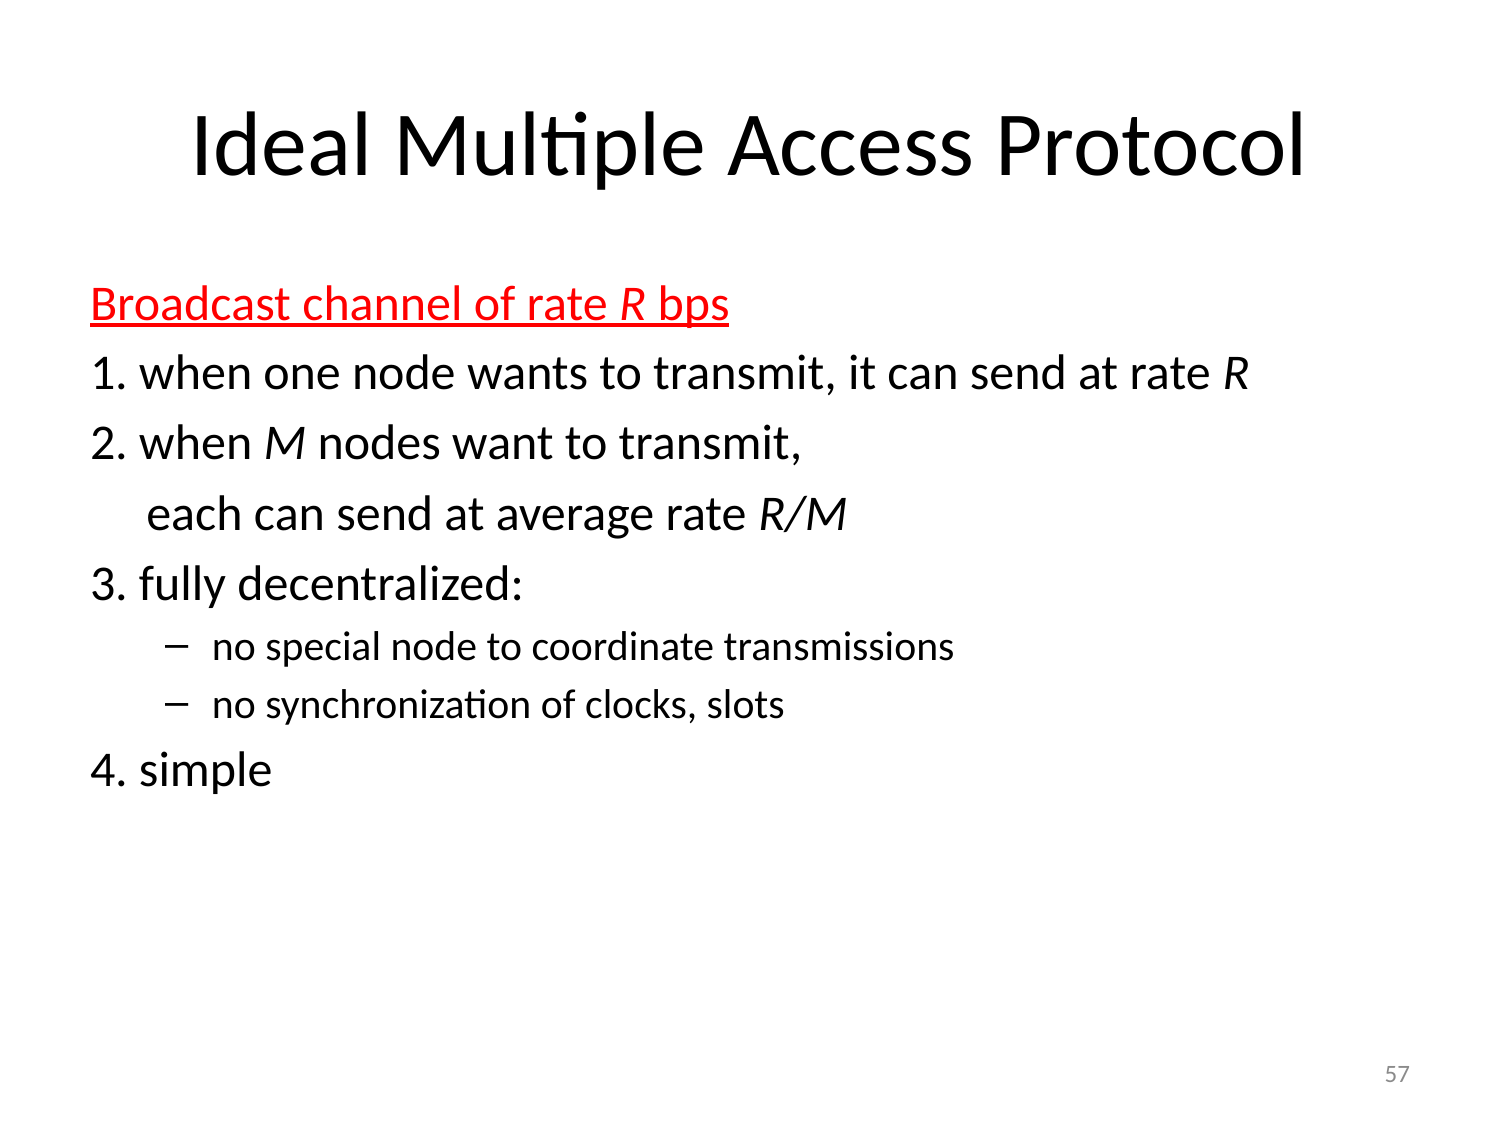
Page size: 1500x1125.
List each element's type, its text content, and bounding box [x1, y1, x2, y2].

list Broadcast channel of rate R bps 1. when one node wants to transmit, it can send at rate R 2. when M nodes want to transmit, each can send at average rate R/M 3. fully decentralized: no special node to coordinate transmissions no synchronization of clocks, slots 4. simple [75, 262, 1425, 1005]
title Ideal Multiple Access Protocol [75, 45, 1425, 233]
slide_number 57 [1074, 1042, 1425, 1103]
